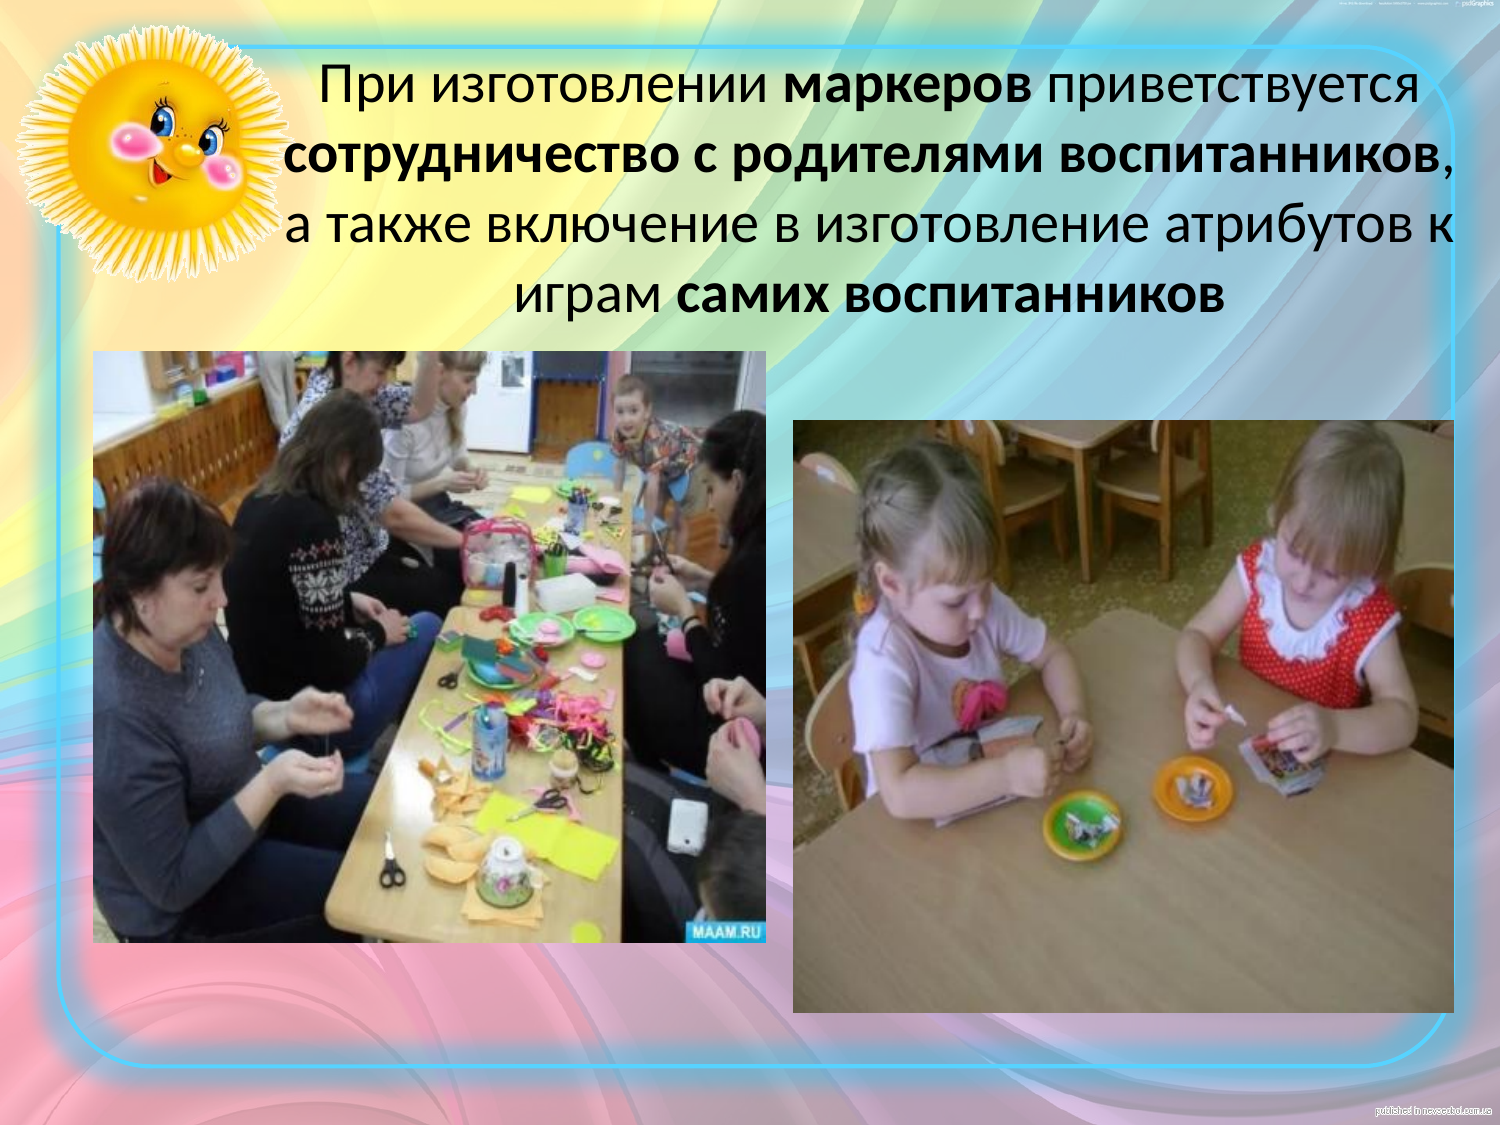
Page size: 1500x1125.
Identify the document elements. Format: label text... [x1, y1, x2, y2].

title При изготовлении маркеров приветствуется сотрудничество с родителями воспитанников, а также включение в изготовление атрибутов к играм самих воспитанников [265, 42, 1474, 327]
picture [93, 351, 766, 943]
picture [11, 11, 340, 340]
picture [793, 420, 1454, 1013]
